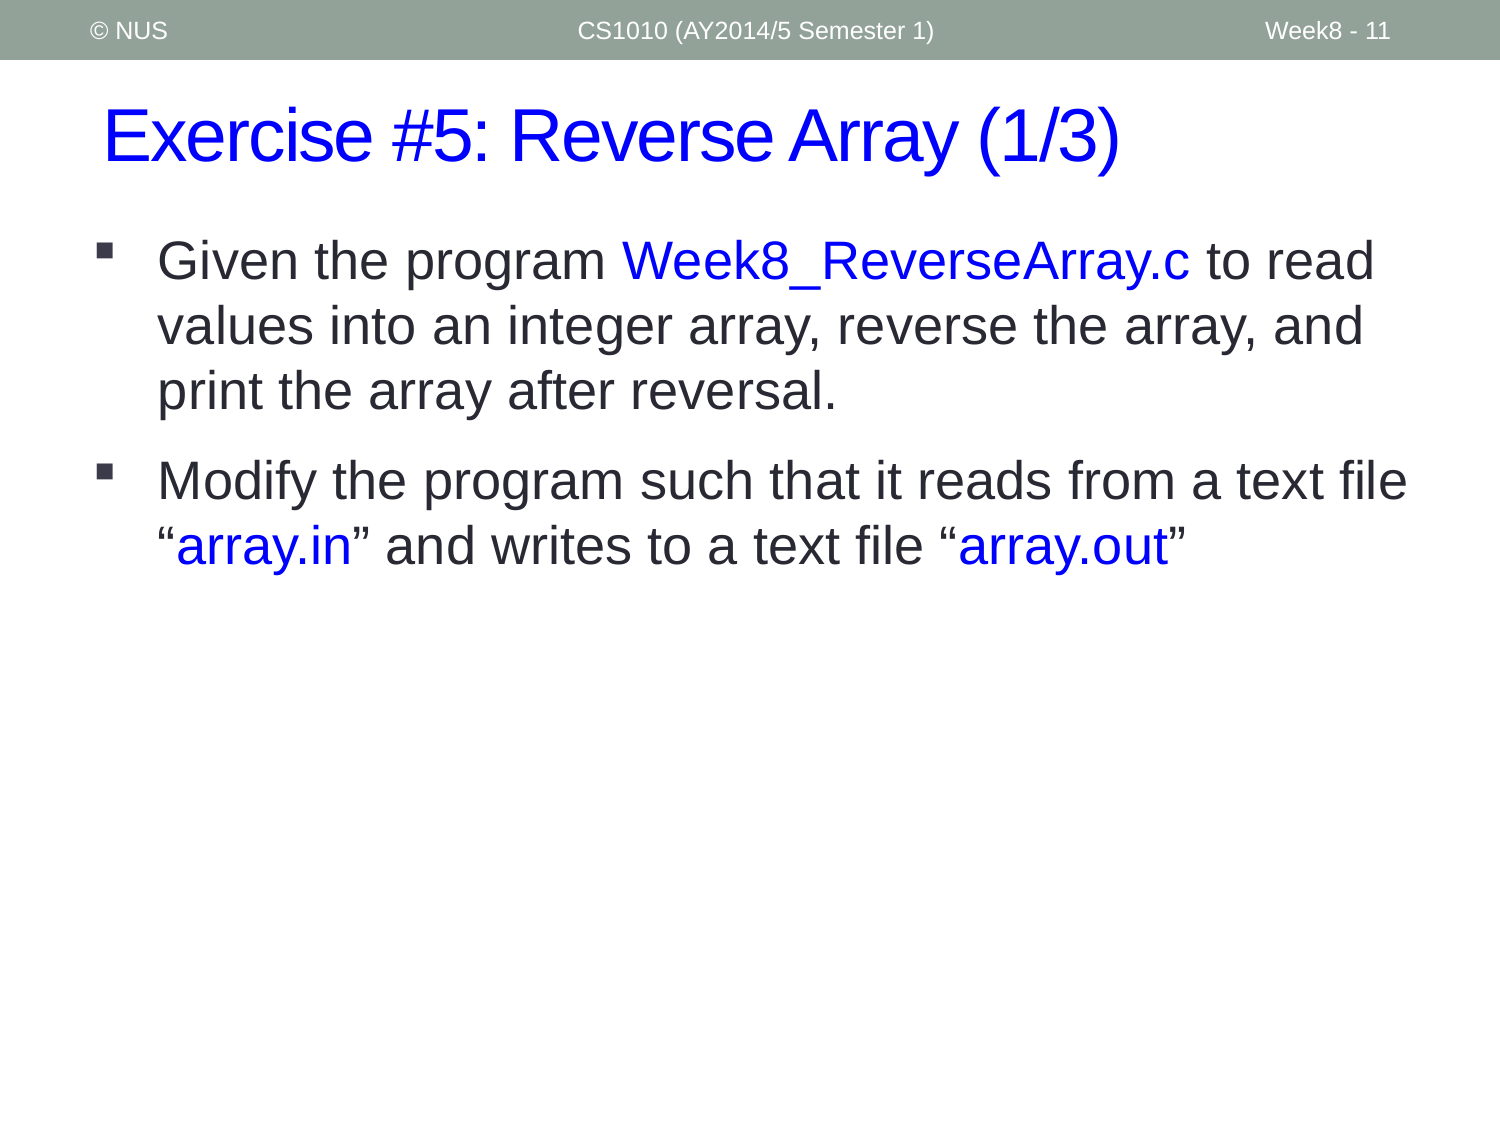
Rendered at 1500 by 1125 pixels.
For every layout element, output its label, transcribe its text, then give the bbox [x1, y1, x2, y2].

slide_number Week8 - 11 [1250, 3, 1425, 57]
text_box Given the program Week8_ReverseArray.c to read values into an integer array, reverse the array, and print the array after reversal. Modify the program such that it reads from a text file “array.in” and writes to a text file “array.out” [77, 217, 1461, 1087]
title Exercise #5: Reverse Array (1/3) [87, 62, 1463, 200]
slide_number © NUS [75, 3, 550, 57]
footer CS1010 (AY2014/5 Semester 1) [562, 3, 1238, 57]
